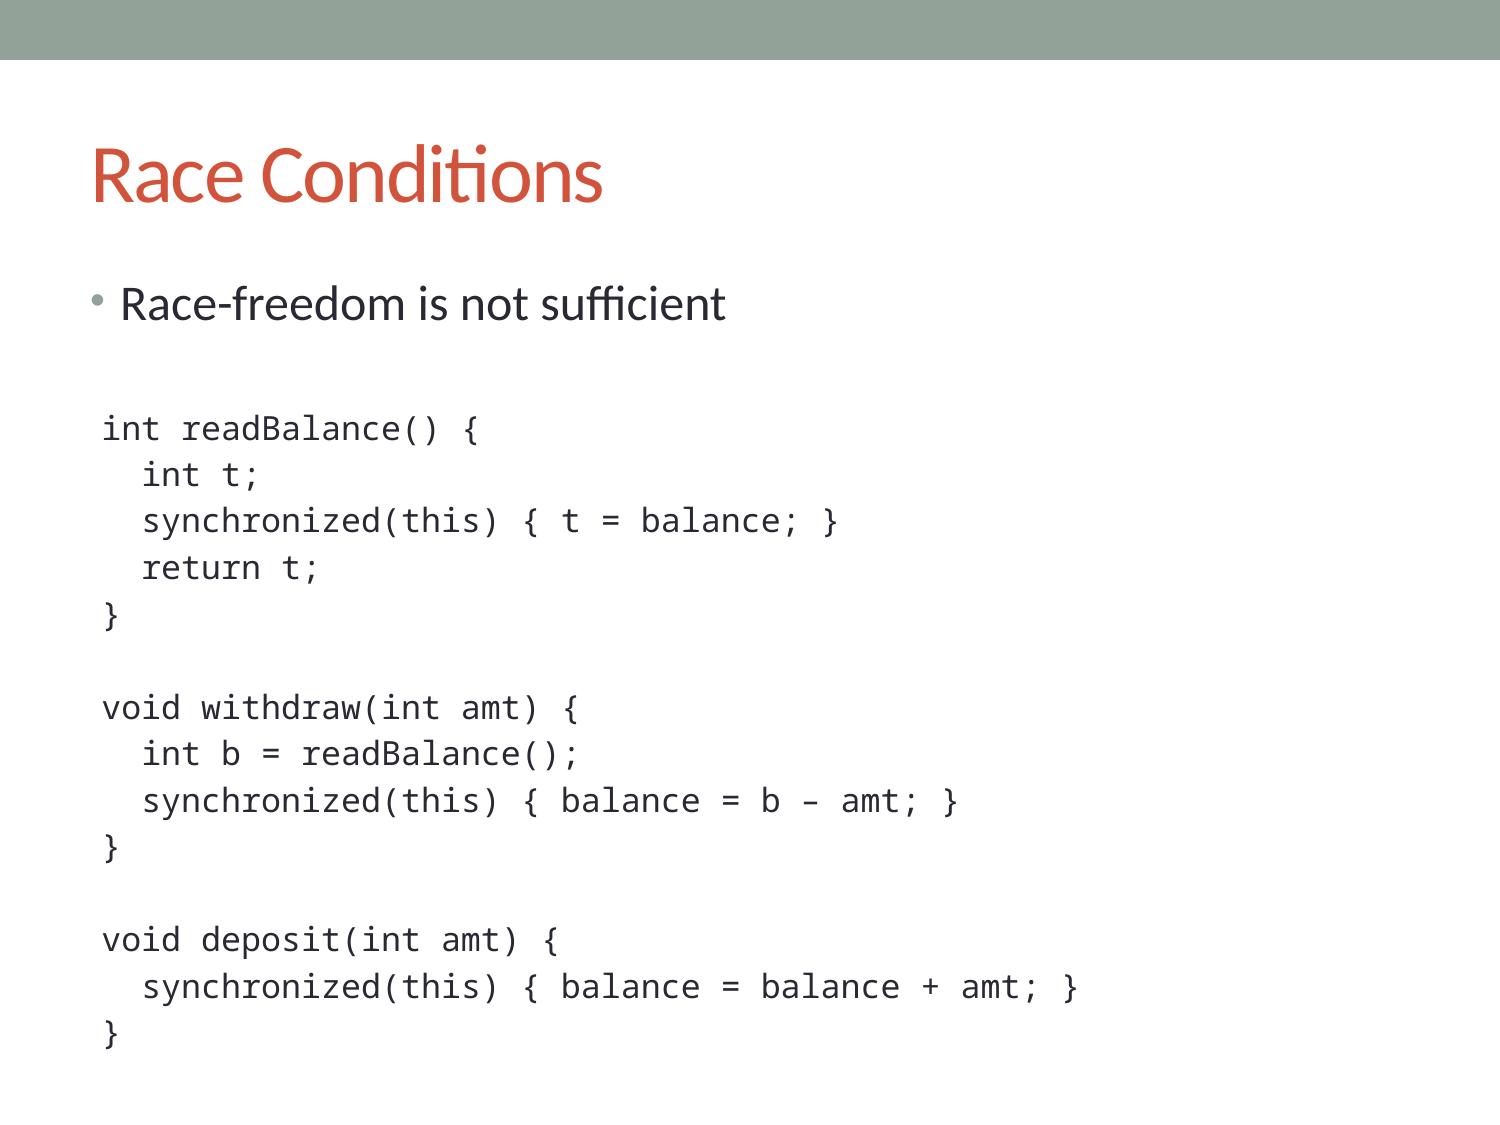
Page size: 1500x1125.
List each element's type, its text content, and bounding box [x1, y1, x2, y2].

title Race Conditions [75, 87, 1425, 250]
list Race-freedom is not sufficient int readBalance() { int t; synchronized(this) { t = balance; } return t; } void withdraw(int amt) { int b = readBalance(); synchronized(this) { balance = b – amt; } } void deposit(int amt) { synchronized(this) { balance = balance + amt; } } [75, 262, 1425, 1063]
